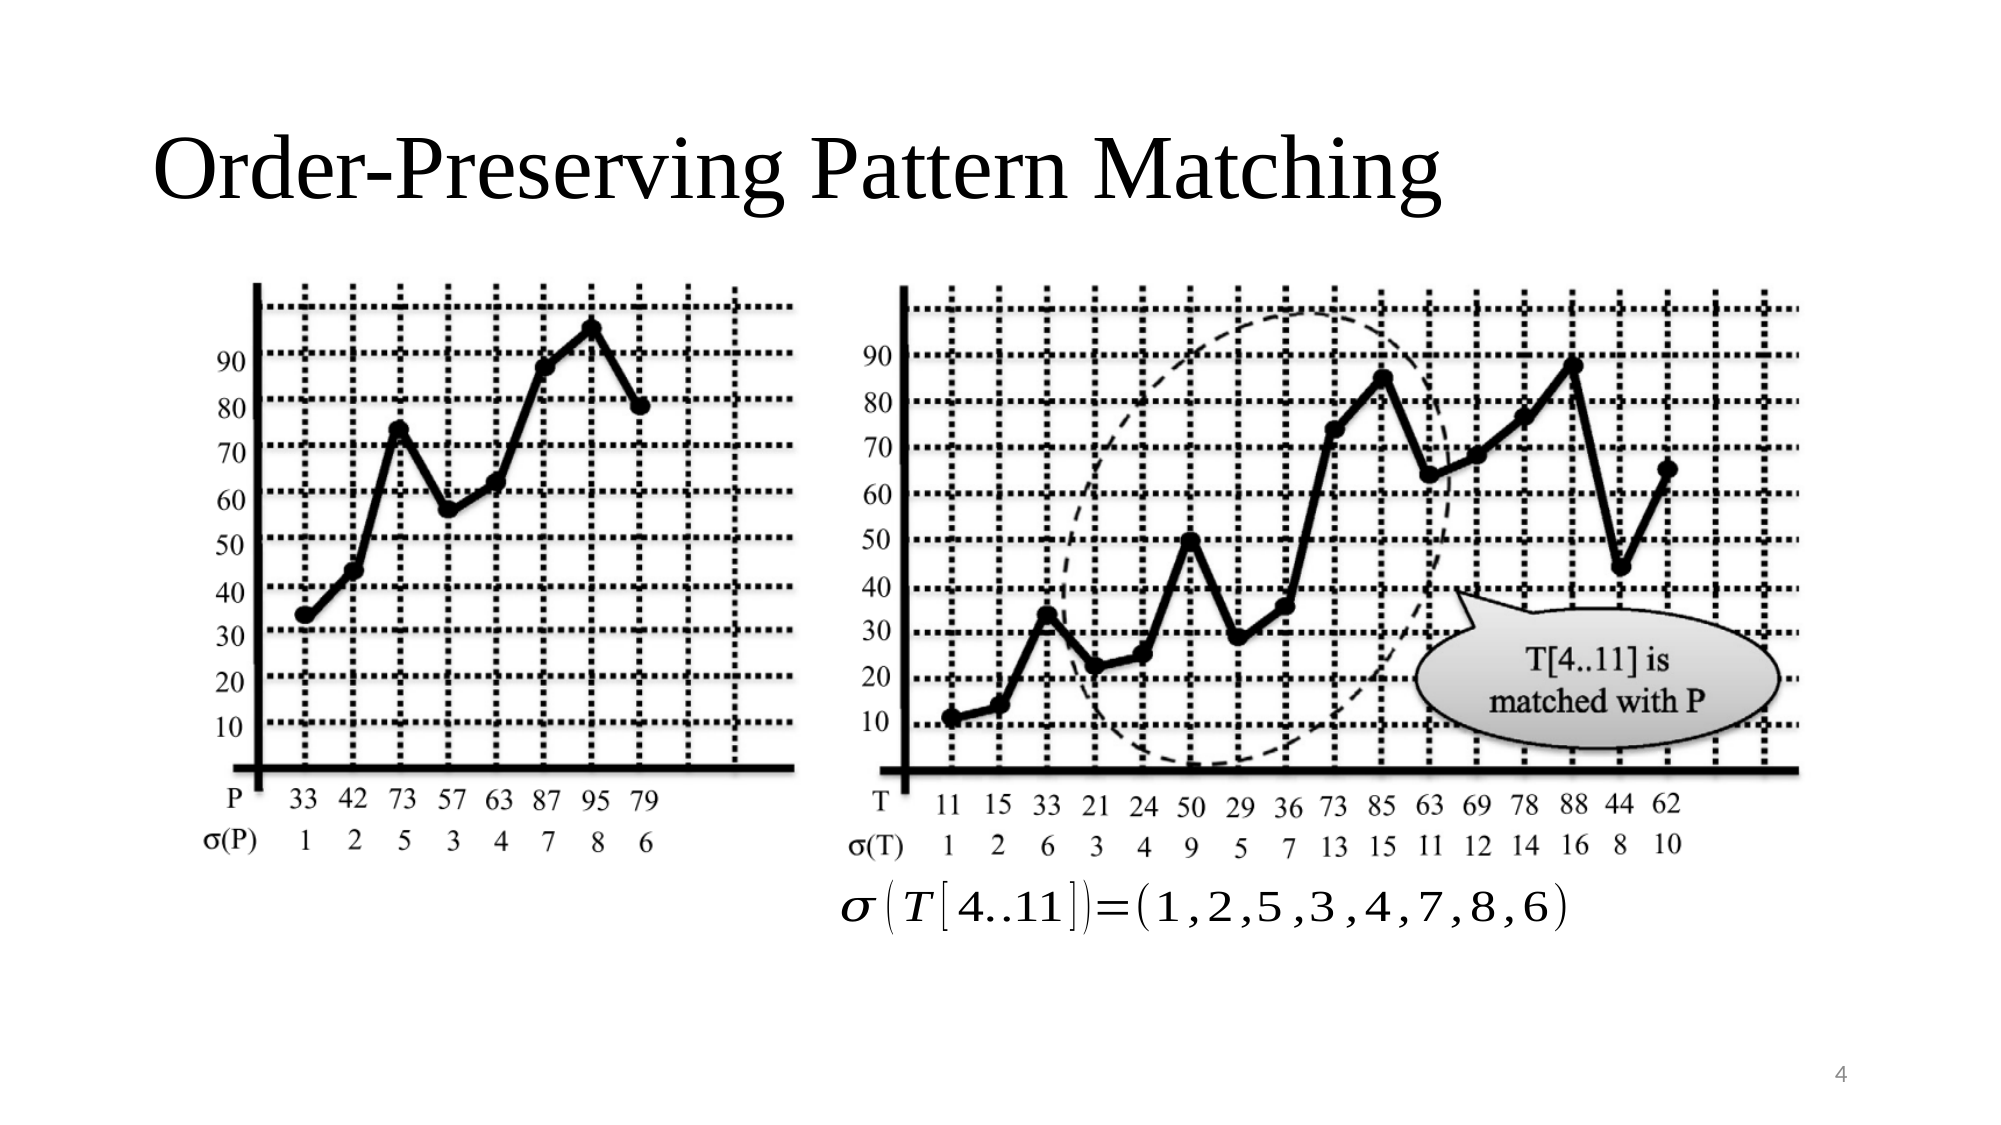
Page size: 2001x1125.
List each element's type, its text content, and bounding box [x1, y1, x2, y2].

slide_number 4 [1412, 1042, 1863, 1103]
picture [165, 248, 1835, 865]
title Order-Preserving Pattern Matching [137, 59, 1863, 278]
